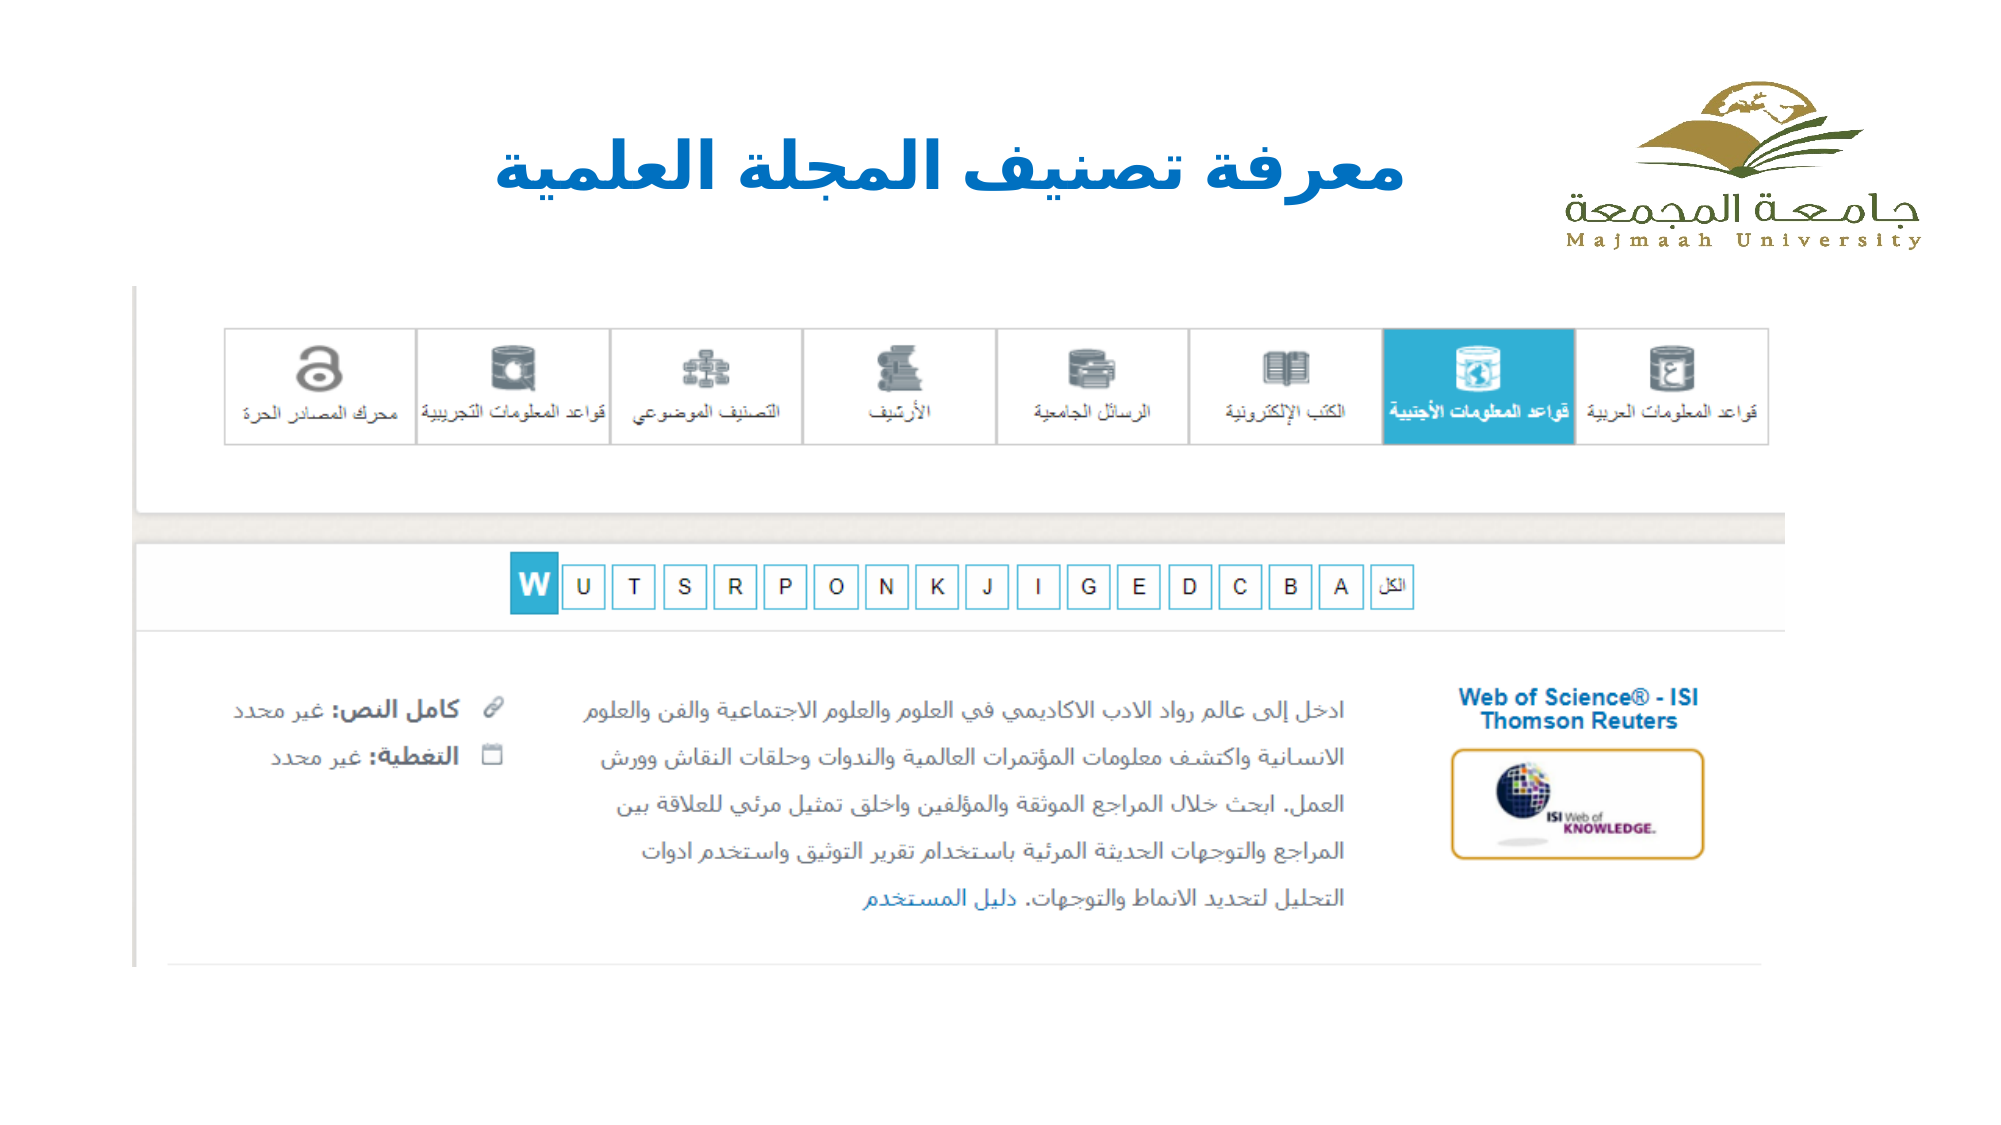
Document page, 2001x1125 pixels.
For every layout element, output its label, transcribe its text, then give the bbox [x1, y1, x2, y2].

picture [1557, 74, 1927, 254]
picture [132, 286, 1785, 967]
text_box معرفة تصنيف المجلة العلمية [478, 115, 1424, 211]
